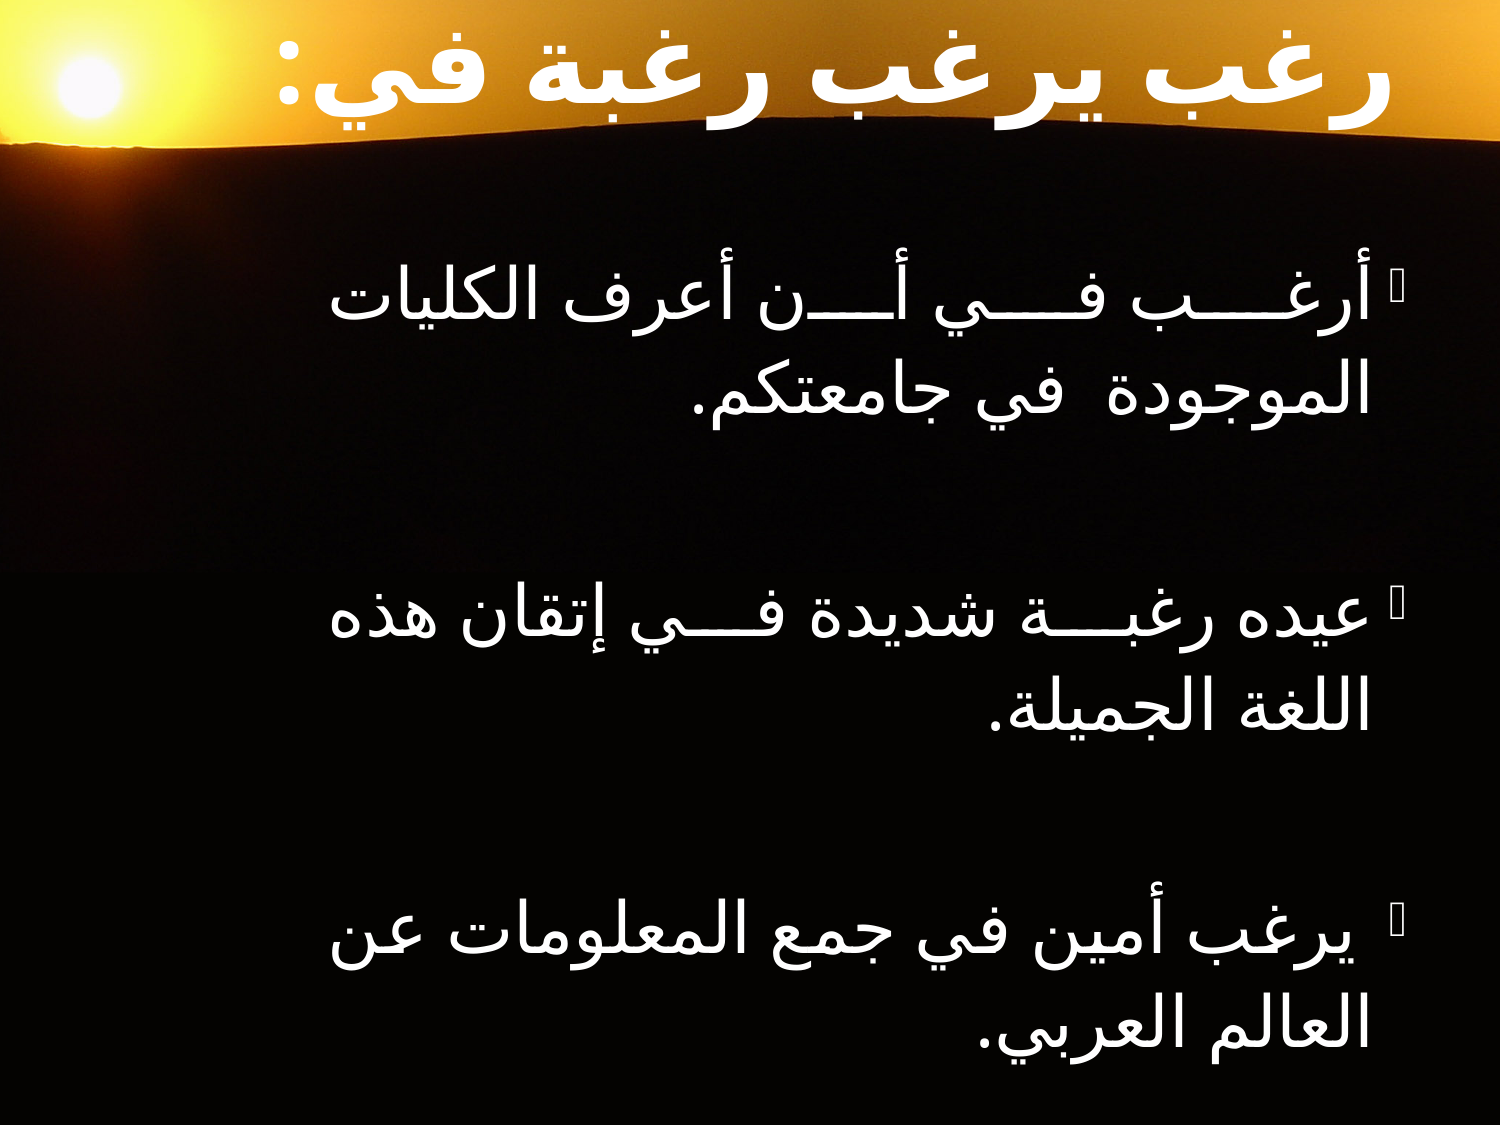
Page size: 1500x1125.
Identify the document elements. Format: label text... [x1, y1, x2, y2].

picture [0, 0, 1500, 572]
title رغب يرغب رغبة في: [215, 0, 1431, 136]
list أرغب في أن أعرف الكليات الموجودة في جامعتكم. عيده رغبة شديدة في إتقان هذه اللغة الجميلة. يرغب أمين في جمع المعلومات عن العالم العربي. [312, 231, 1419, 1077]
